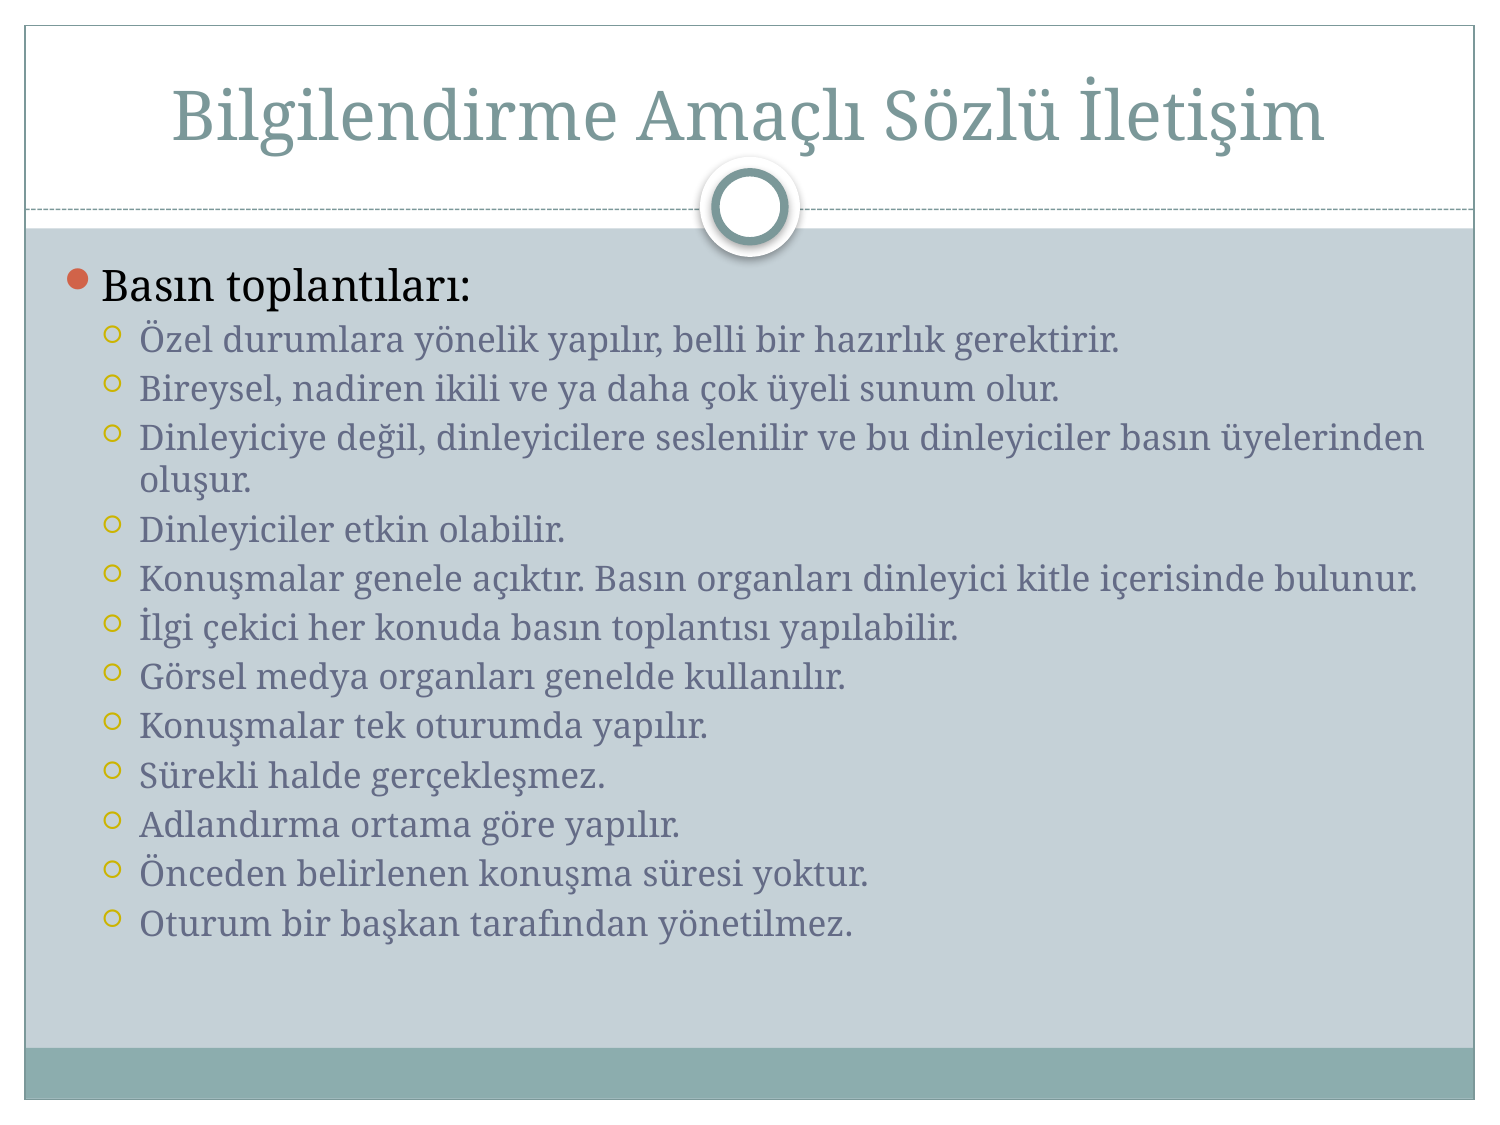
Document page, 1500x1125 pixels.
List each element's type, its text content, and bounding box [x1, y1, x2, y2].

title Bilgilendirme Amaçlı Sözlü İletişim [49, 37, 1450, 162]
list Basın toplantıları: Özel durumlara yönelik yapılır, belli bir hazırlık gerektirir. Bireysel, nadiren ikili ve ya daha çok üyeli sunum olur. Dinleyiciye değil, dinleyicilere seslenilir ve bu dinleyiciler basın üyelerinden oluşur. Dinleyiciler etkin olabilir. Konuşmalar genele açıktır. Basın organları dinleyici kitle içerisinde bulunur. İlgi çekici her konuda basın toplantısı yapılabilir. Görsel medya organları genelde kullanılır. Konuşmalar tek oturumda yapılır. Sürekli halde gerçekleşmez. Adlandırma ortama göre yapılır. Önceden belirlenen konuşma süresi yoktur. Oturum bir başkan tarafından yönetilmez. [49, 250, 1445, 1001]
